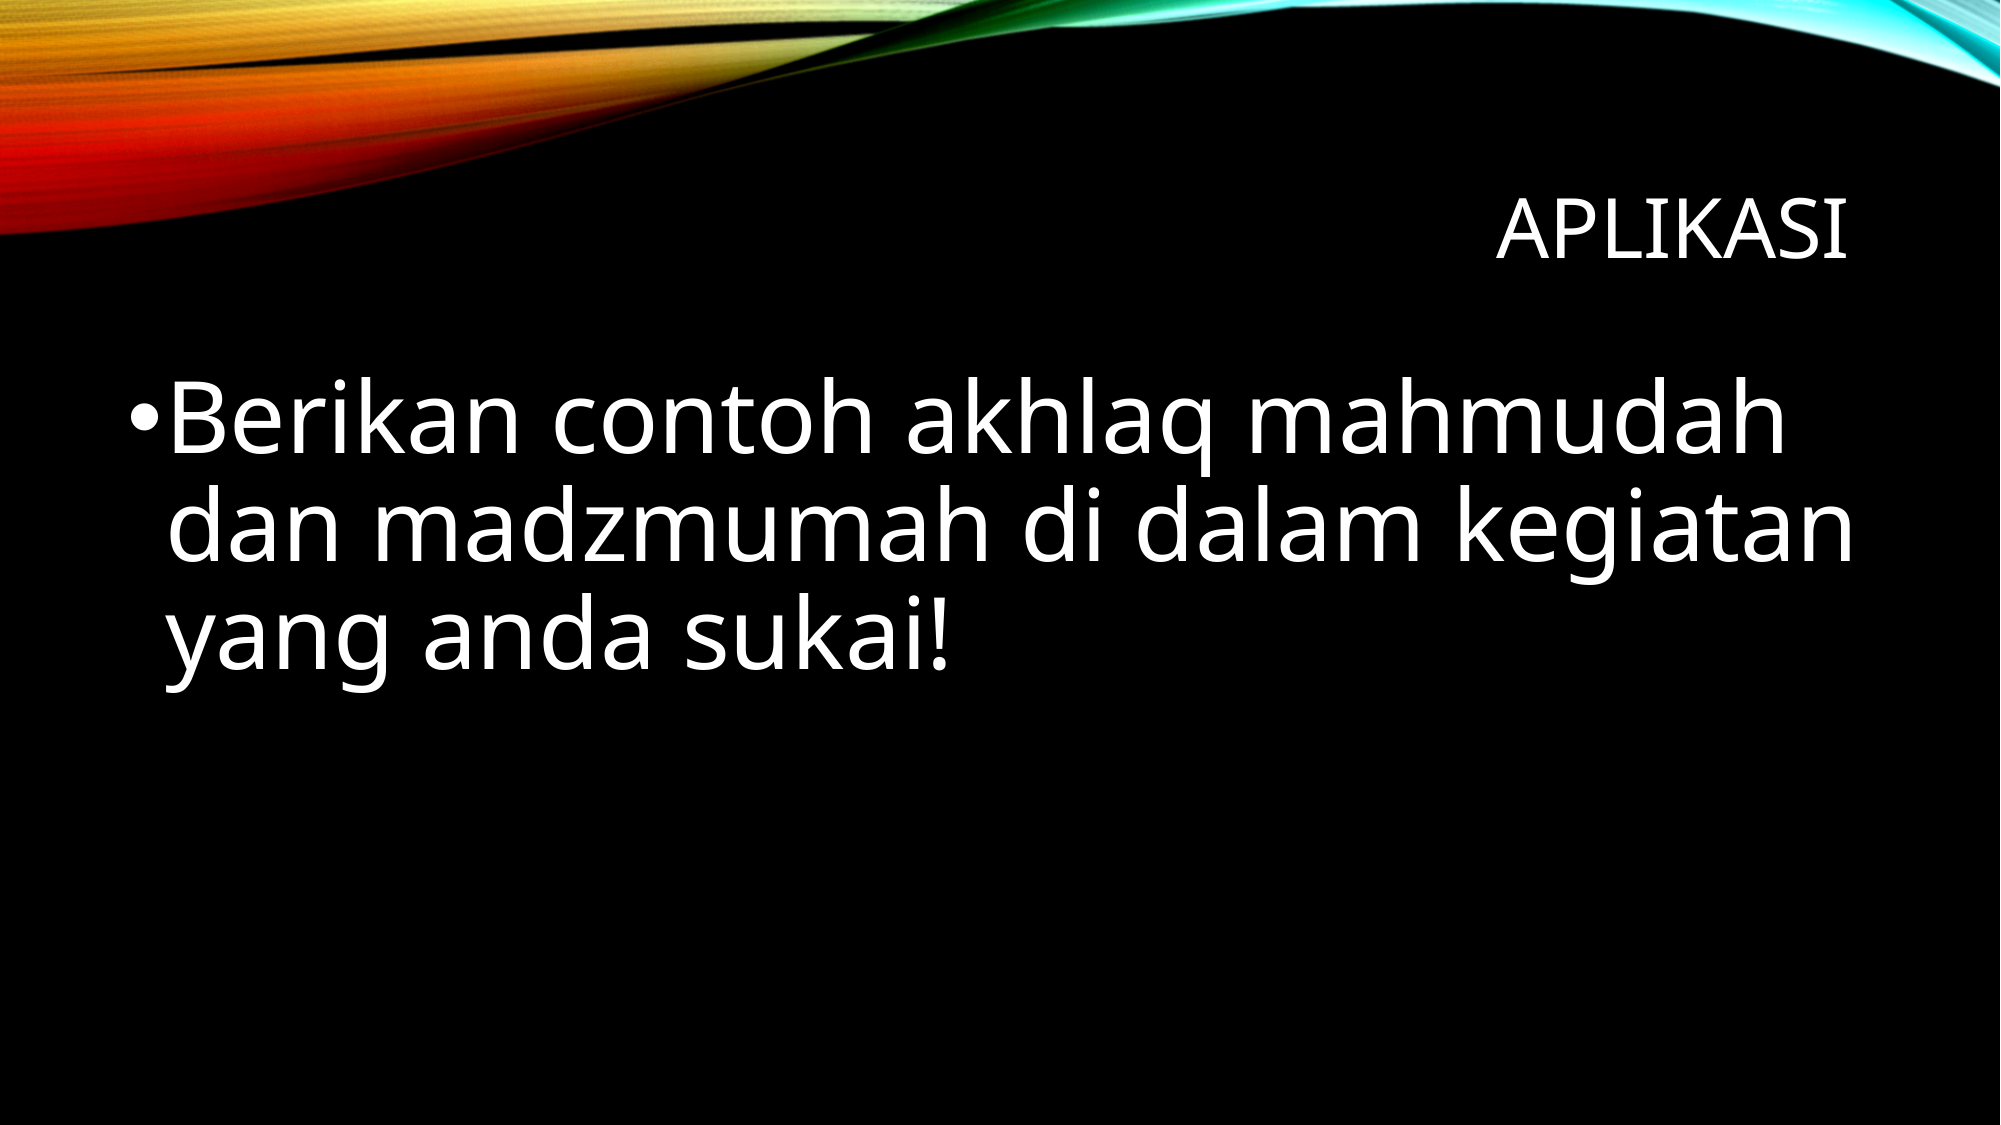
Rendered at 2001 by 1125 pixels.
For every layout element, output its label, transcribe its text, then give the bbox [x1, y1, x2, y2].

title Aplikasi [474, 125, 1888, 338]
list Berikan contoh akhlaq mahmudah dan madzmumah di dalam kegiatan yang anda sukai! [112, 360, 1888, 1021]
picture [0, 0, 2000, 237]
